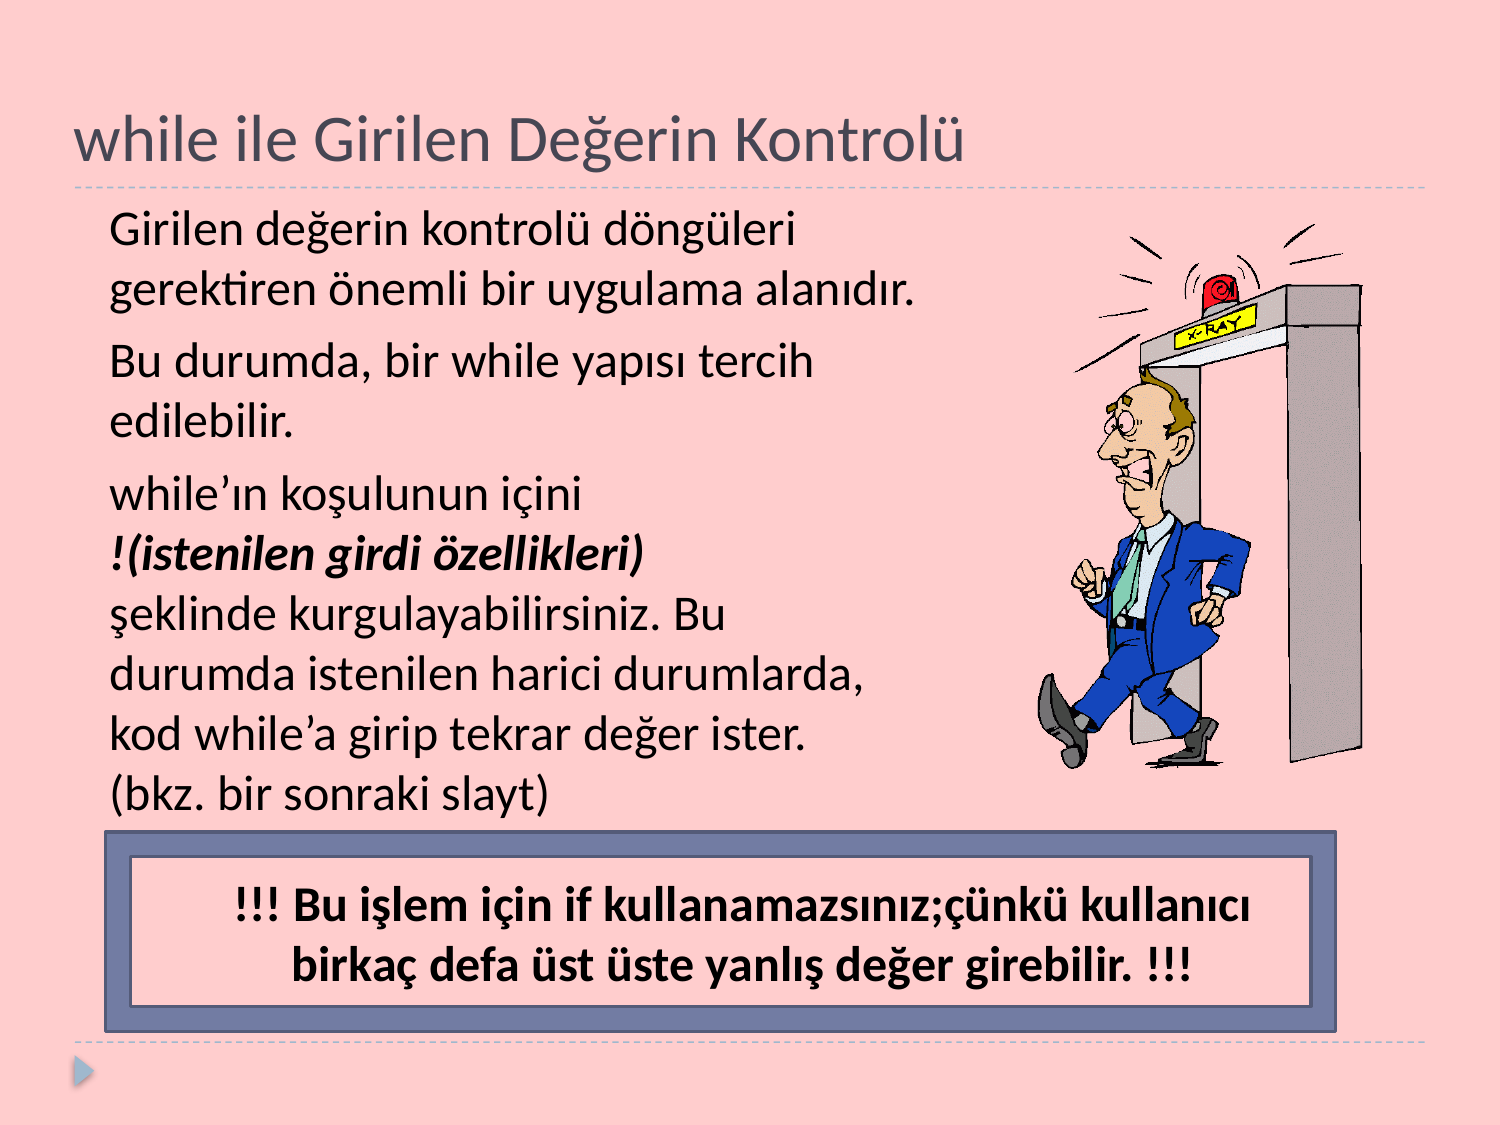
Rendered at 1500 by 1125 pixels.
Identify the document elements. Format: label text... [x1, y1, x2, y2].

text_box !!! Bu işlem için if kullanamazsınız;çünkü kullanıcı birkaç defa üst üste yanlış değer girebilir. !!! [104, 830, 1337, 1033]
list Girilen değerin kontrolü döngüleri gerektiren önemli bir uygulama alanıdır. Bu durumda, bir while yapısı tercih edilebilir. while’ın koşulunun içini !(istenilen girdi özellikleri) şeklinde kurgulayabilirsiniz. Bu durumda istenilen harici durumlarda, kod while’a girip tekrar değer ister. (bkz. bir sonraki slayt) [50, 187, 938, 1020]
picture [1031, 222, 1363, 769]
title while ile Girilen Değerin Kontrolü [58, 82, 1459, 182]
